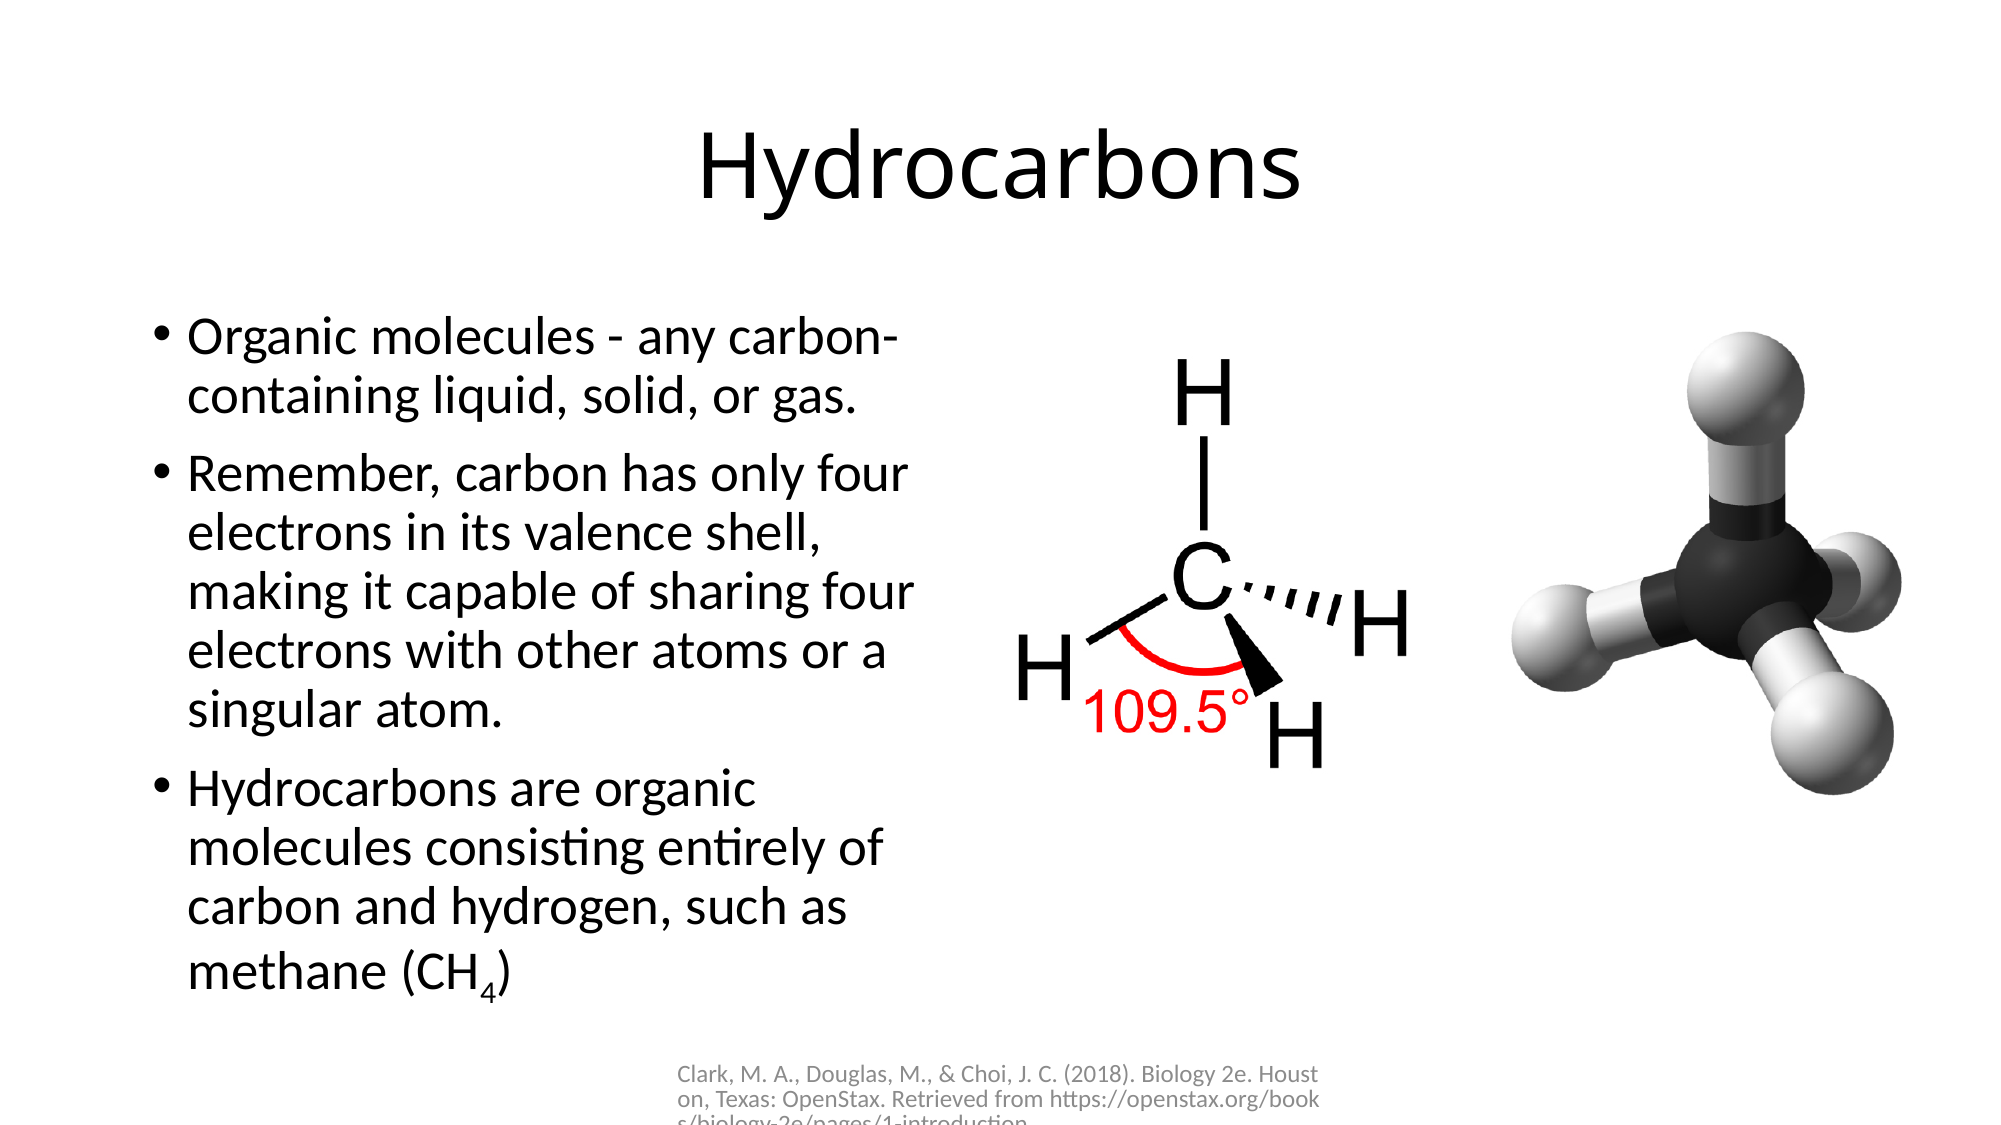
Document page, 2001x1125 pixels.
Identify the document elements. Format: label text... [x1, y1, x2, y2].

footer Clark, M. A., Douglas, M., & Choi, J. C. (2018). Biology 2e. Houston, Texas: OpenStax. Retrieved from https://openstax.org/books/biology-2e/pages/1-introduction [662, 1042, 1338, 1103]
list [1012, 323, 1910, 802]
list Organic molecules - any carbon-containing liquid, solid, or gas. Remember, carbon has only four electrons in its valence shell, making it capable of sharing four electrons with other atoms or a singular atom. Hydrocarbons are organic molecules consisting entirely of carbon and hydrogen, such as methane (CH4) [137, 299, 988, 1014]
title Hydrocarbons [137, 59, 1863, 278]
